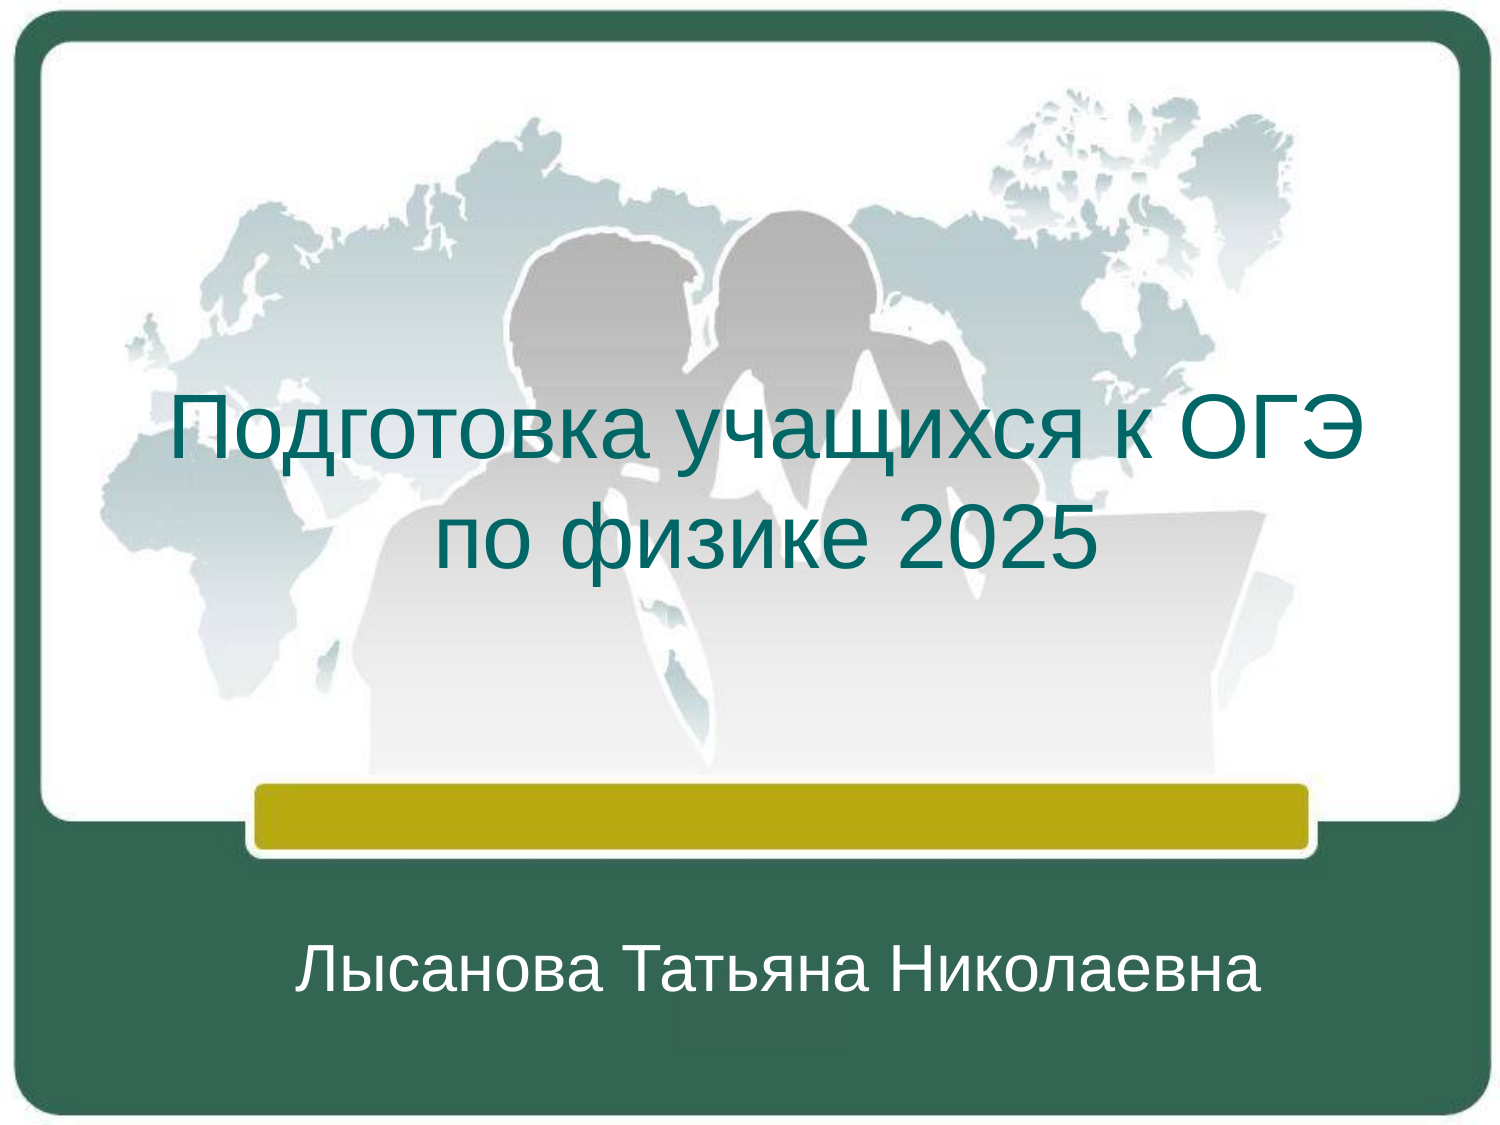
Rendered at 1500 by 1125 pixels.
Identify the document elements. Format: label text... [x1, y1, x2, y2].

title Подготовка учащихся к ОГЭ по физике 2025 [147, 196, 1388, 757]
picture [0, 0, 1500, 1125]
subtitle Лысанова Татьяна Николаевна [253, 916, 1304, 1075]
